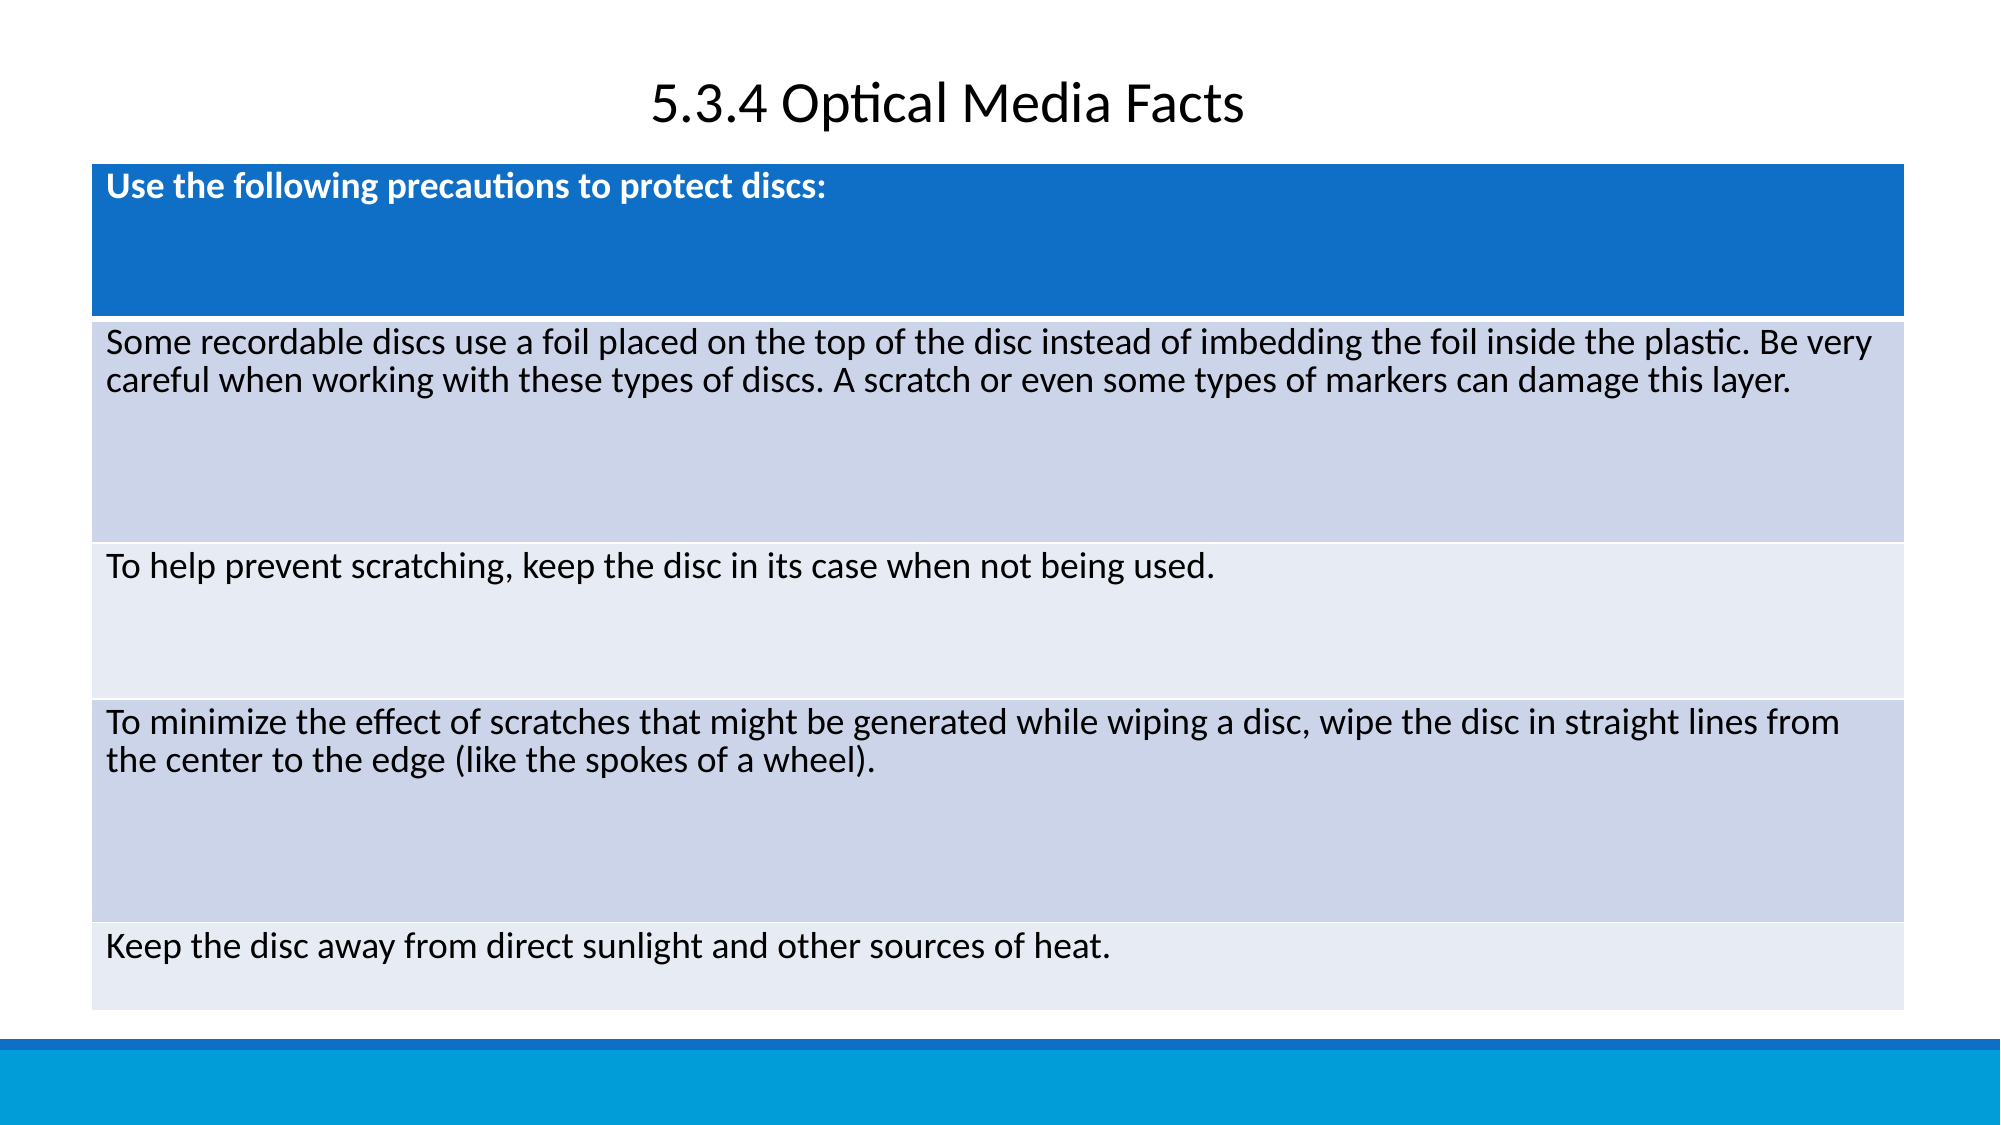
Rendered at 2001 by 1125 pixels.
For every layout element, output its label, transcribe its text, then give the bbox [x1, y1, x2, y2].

table_cell To help prevent scratching, keep the disc in its case when not being used. [92, 544, 1904, 698]
table_cell To minimize the effect of scratches that might be generated while wiping a disc, wipe the disc in straight lines from the center to the edge (like the spokes of a wheel). [92, 700, 1904, 922]
text_box 5.3.4 Optical Media Facts [496, 56, 1400, 142]
table_cell Keep the disc away from direct sunlight and other sources of heat. [92, 923, 1904, 1010]
table_header Use the following precautions to protect discs: [92, 164, 1904, 316]
table_cell Some recordable discs use a foil placed on the top of the disc instead of imbedding the foil inside the plastic. Be very careful when working with these types of discs. A scratch or even some types of markers can damage this layer. [92, 322, 1904, 542]
